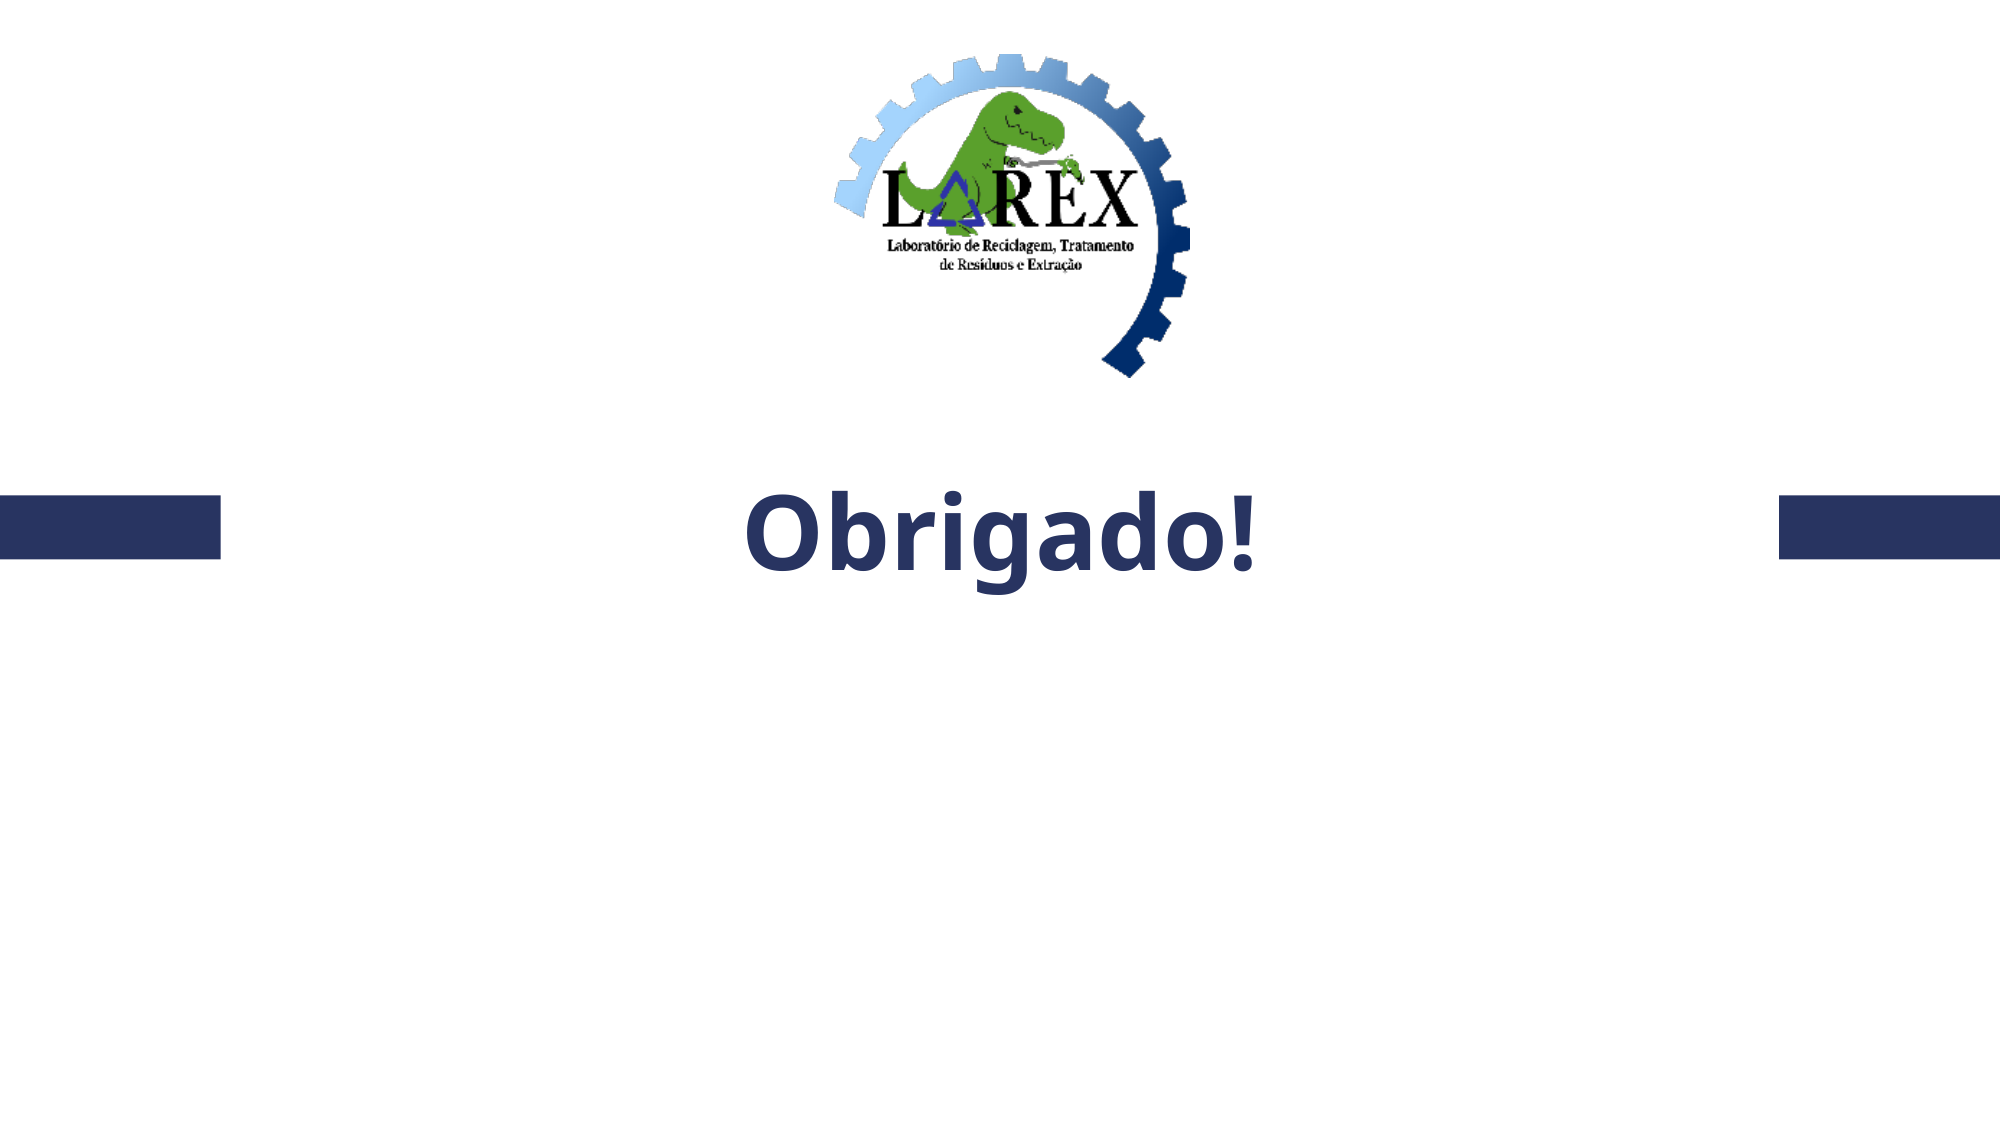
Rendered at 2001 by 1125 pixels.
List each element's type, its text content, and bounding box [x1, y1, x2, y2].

text_box [1780, 494, 2000, 560]
picture [834, 54, 1190, 378]
text_box Obrigado! [220, 458, 1780, 644]
text_box [0, 494, 220, 560]
